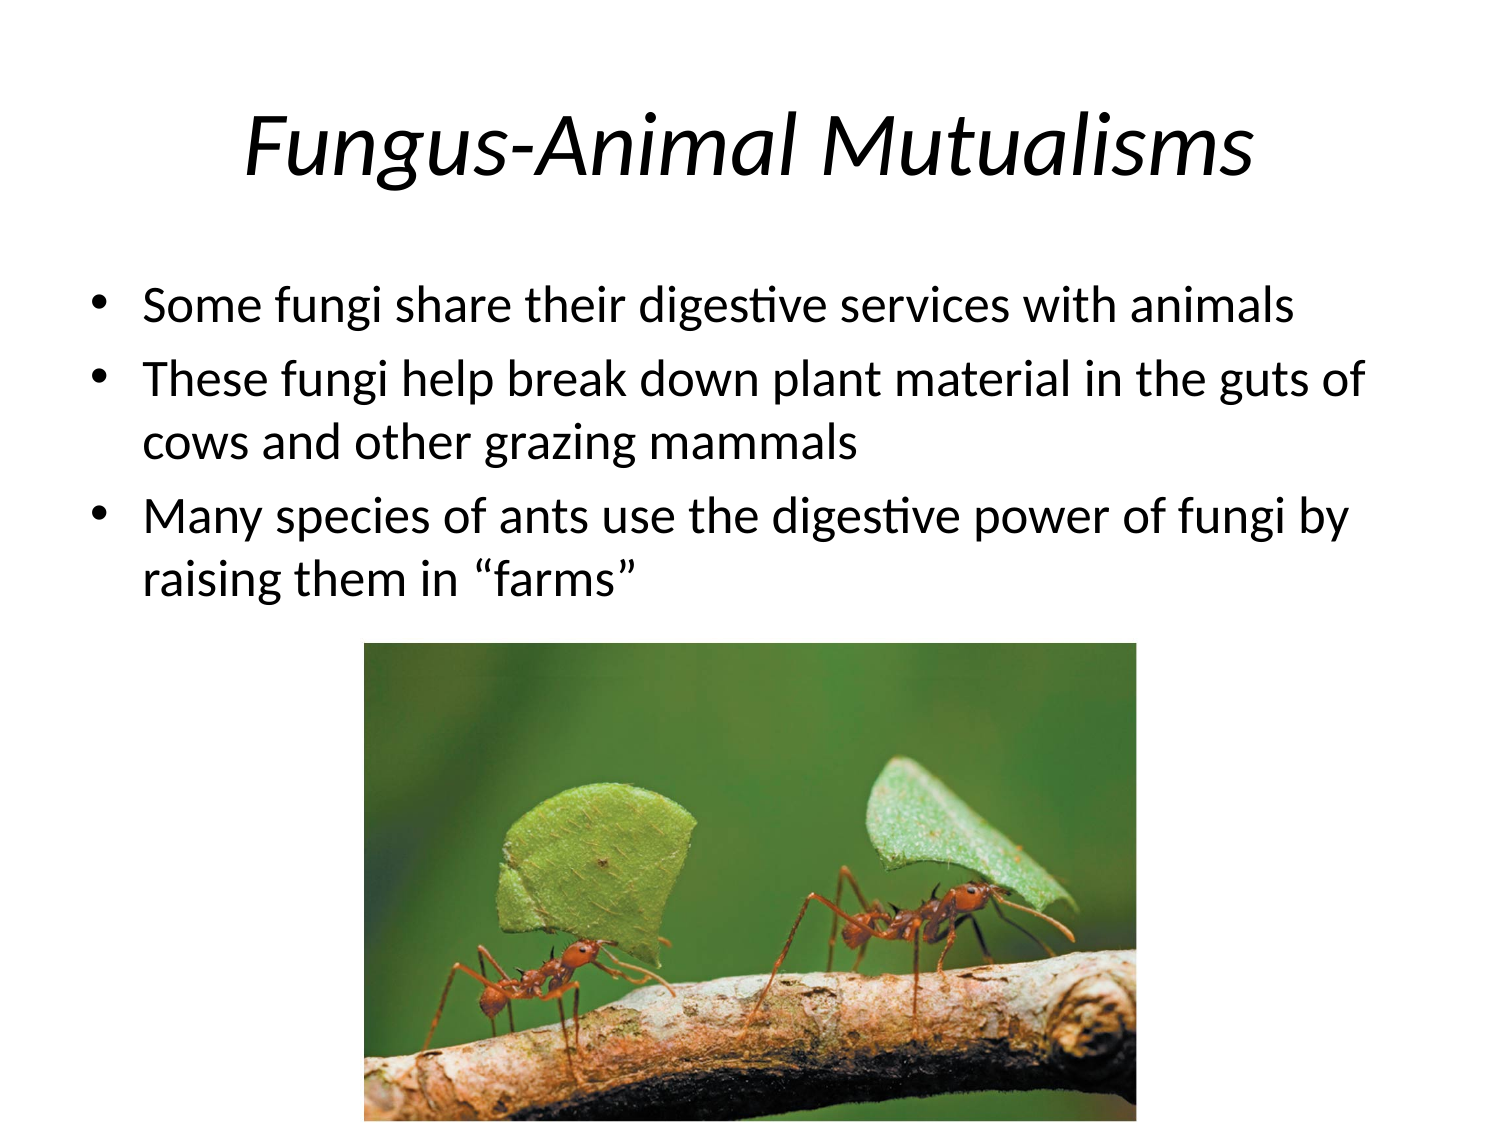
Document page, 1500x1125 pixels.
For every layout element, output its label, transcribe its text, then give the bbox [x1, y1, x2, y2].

list Some fungi share their digestive services with animals These fungi help break down plant material in the guts of cows and other grazing mammals Many species of ants use the digestive power of fungi by raising them in “farms” [75, 262, 1425, 619]
title Fungus-Animal Mutualisms [75, 45, 1425, 233]
picture [359, 638, 1141, 1125]
